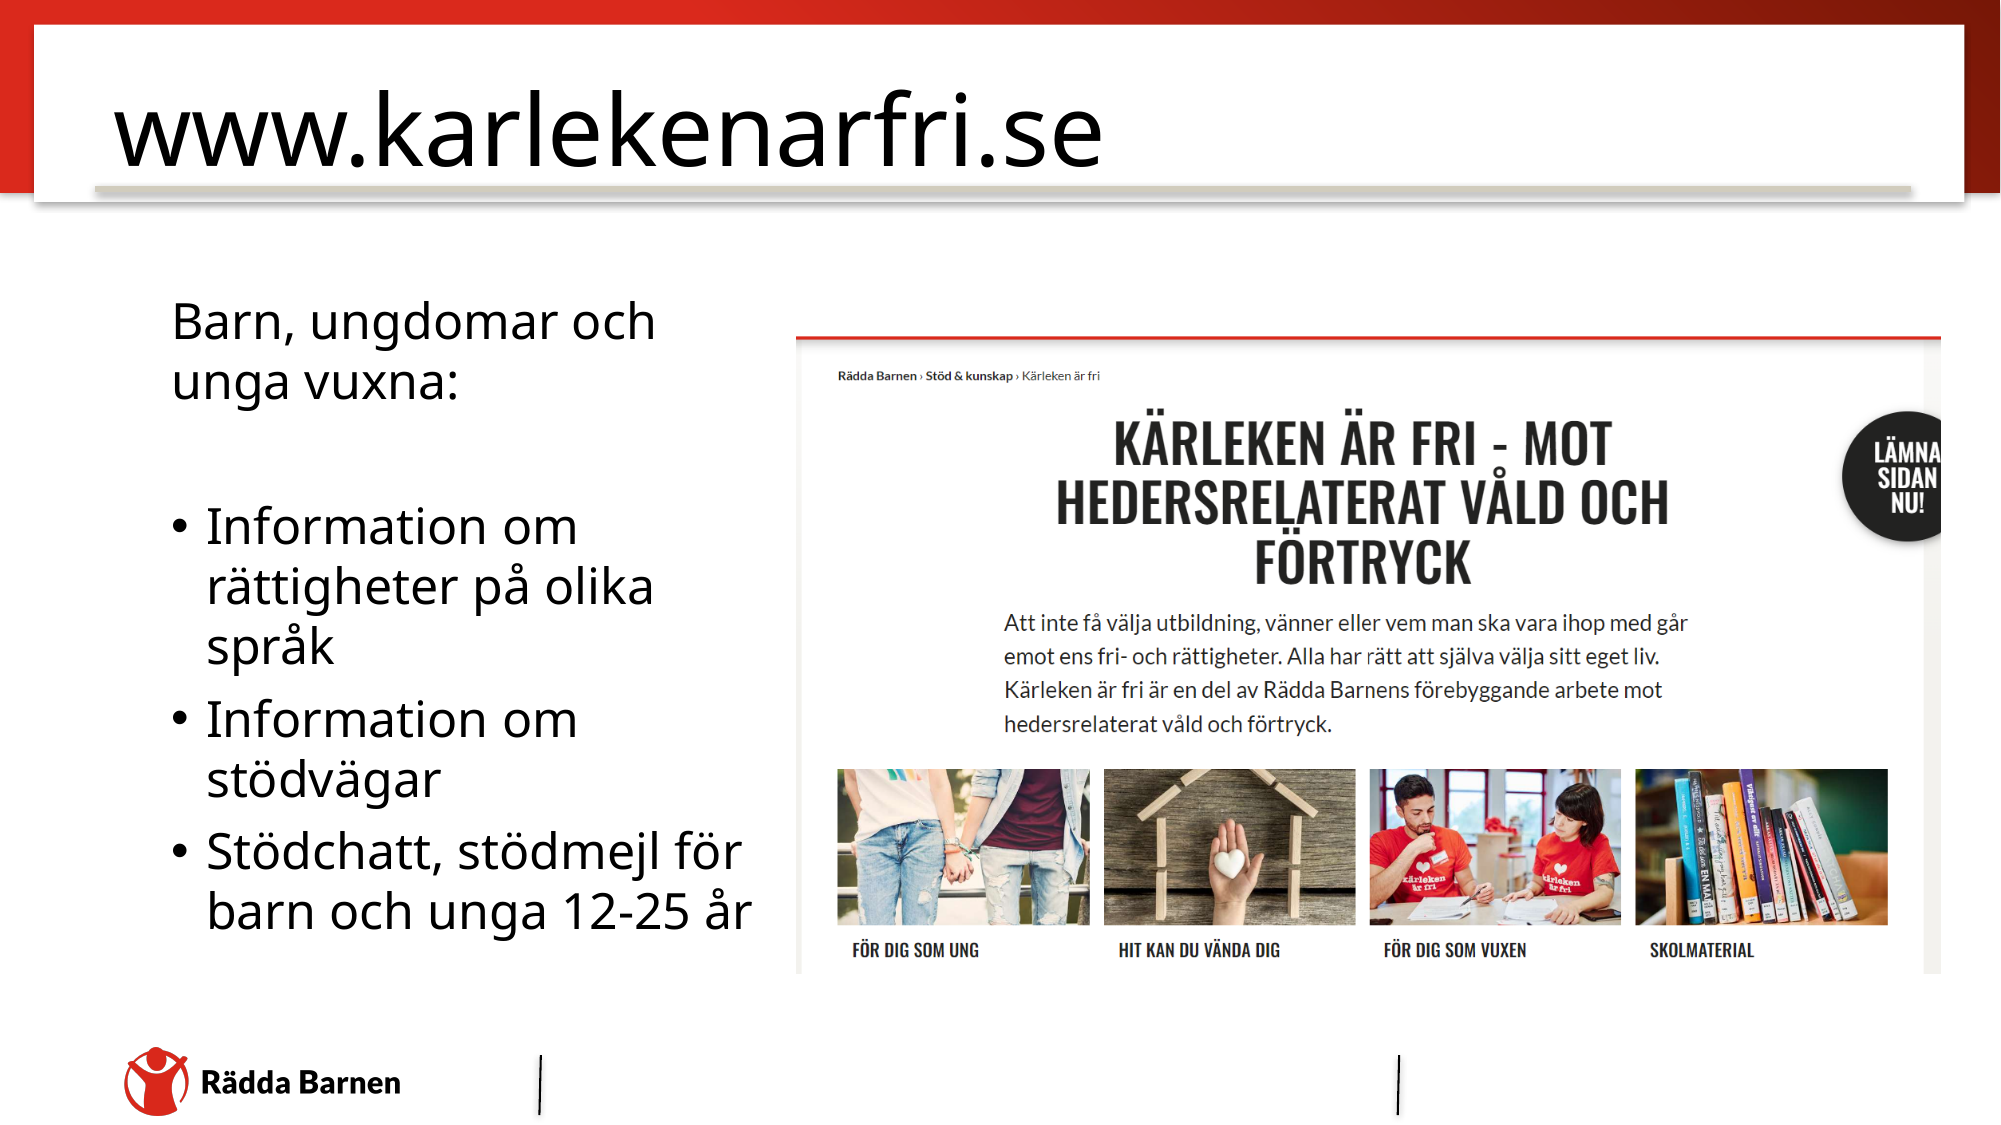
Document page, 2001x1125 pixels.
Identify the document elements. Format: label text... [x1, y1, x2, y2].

picture [796, 334, 1941, 974]
picture [124, 1047, 400, 1116]
title www.karlekenarfri.se [113, 87, 1479, 187]
list Barn, ungdomar och unga vuxna: Information om rättigheter på olika språk Information om stödvägar Stödchatt, stödmejl för barn och unga 12-25 år [170, 289, 770, 974]
